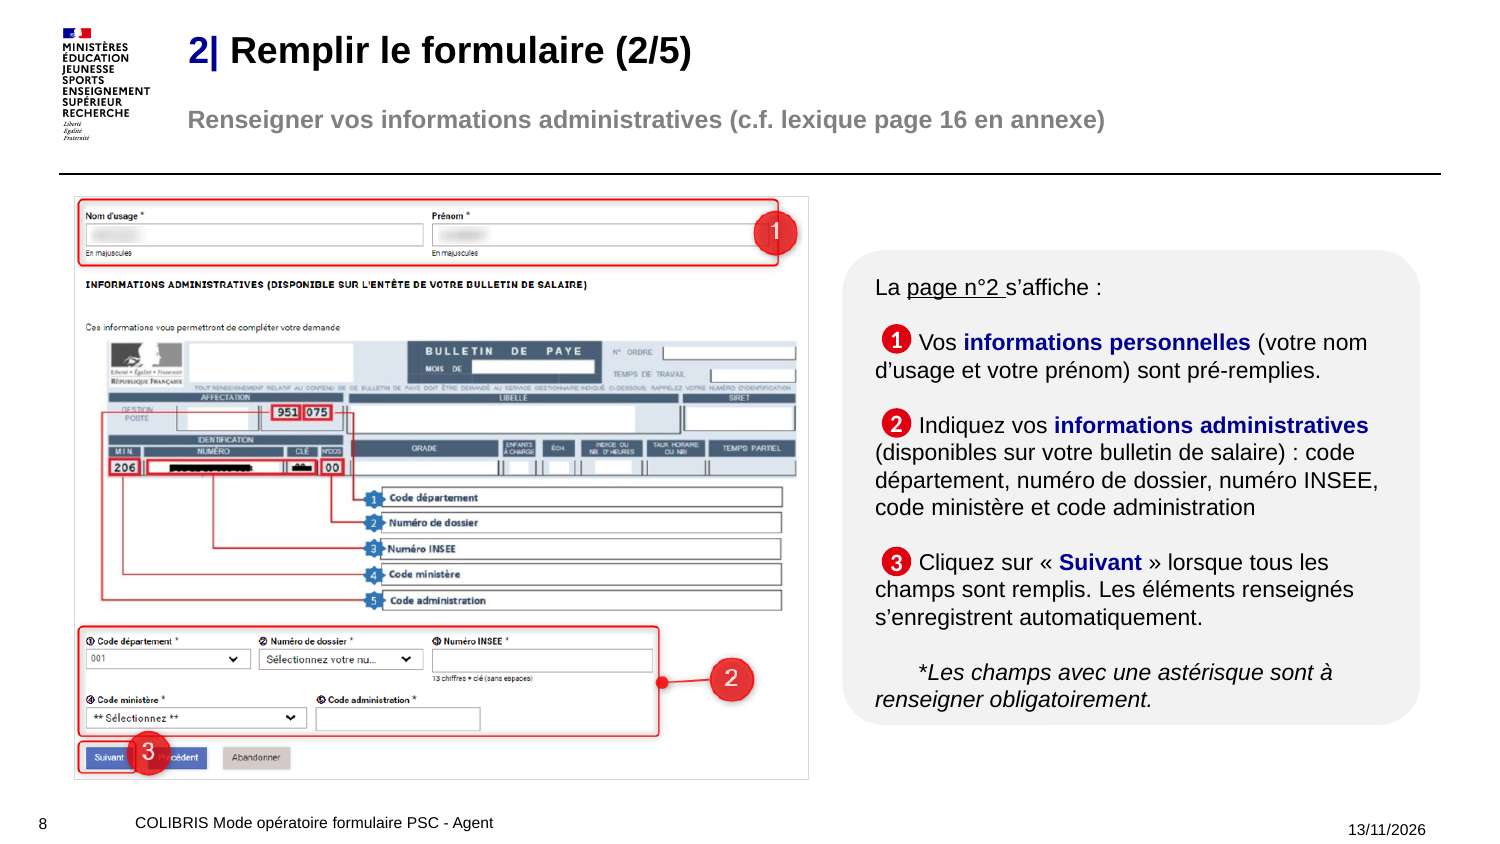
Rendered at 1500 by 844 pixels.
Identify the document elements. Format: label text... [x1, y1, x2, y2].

text_box [840, 248, 1423, 728]
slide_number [1249, 799, 1441, 844]
footer COLIBRIS Mode opératoire formulaire PSC - Agent [120, 793, 1046, 844]
text_box 2 [879, 406, 914, 440]
picture [53, 18, 160, 150]
text_box 3 [879, 544, 914, 579]
title 2| Remplir le formulaire (2/5) [188, 30, 1485, 104]
list Renseigner vos informations administratives (c.f. lexique page 16 en annexe) [187, 103, 1447, 146]
text_box 1 [879, 322, 914, 356]
text_box La page n°2 s’affiche : Vos informations personnelles (votre nom d’usage et votre prénom) sont pré-remplies. Indiquez vos informations administratives (disponibles sur votre bulletin de salaire) : code département, numéro de dossier, numéro INSEE, code ministère et code administration Cliquez sur « Suivant » lorsque tous les champs sont remplis. Les éléments renseignés s’enregistrent automatiquement. *Les champs avec une astérisque sont à renseigner obligatoirement. [860, 265, 1403, 720]
picture [73, 195, 809, 780]
